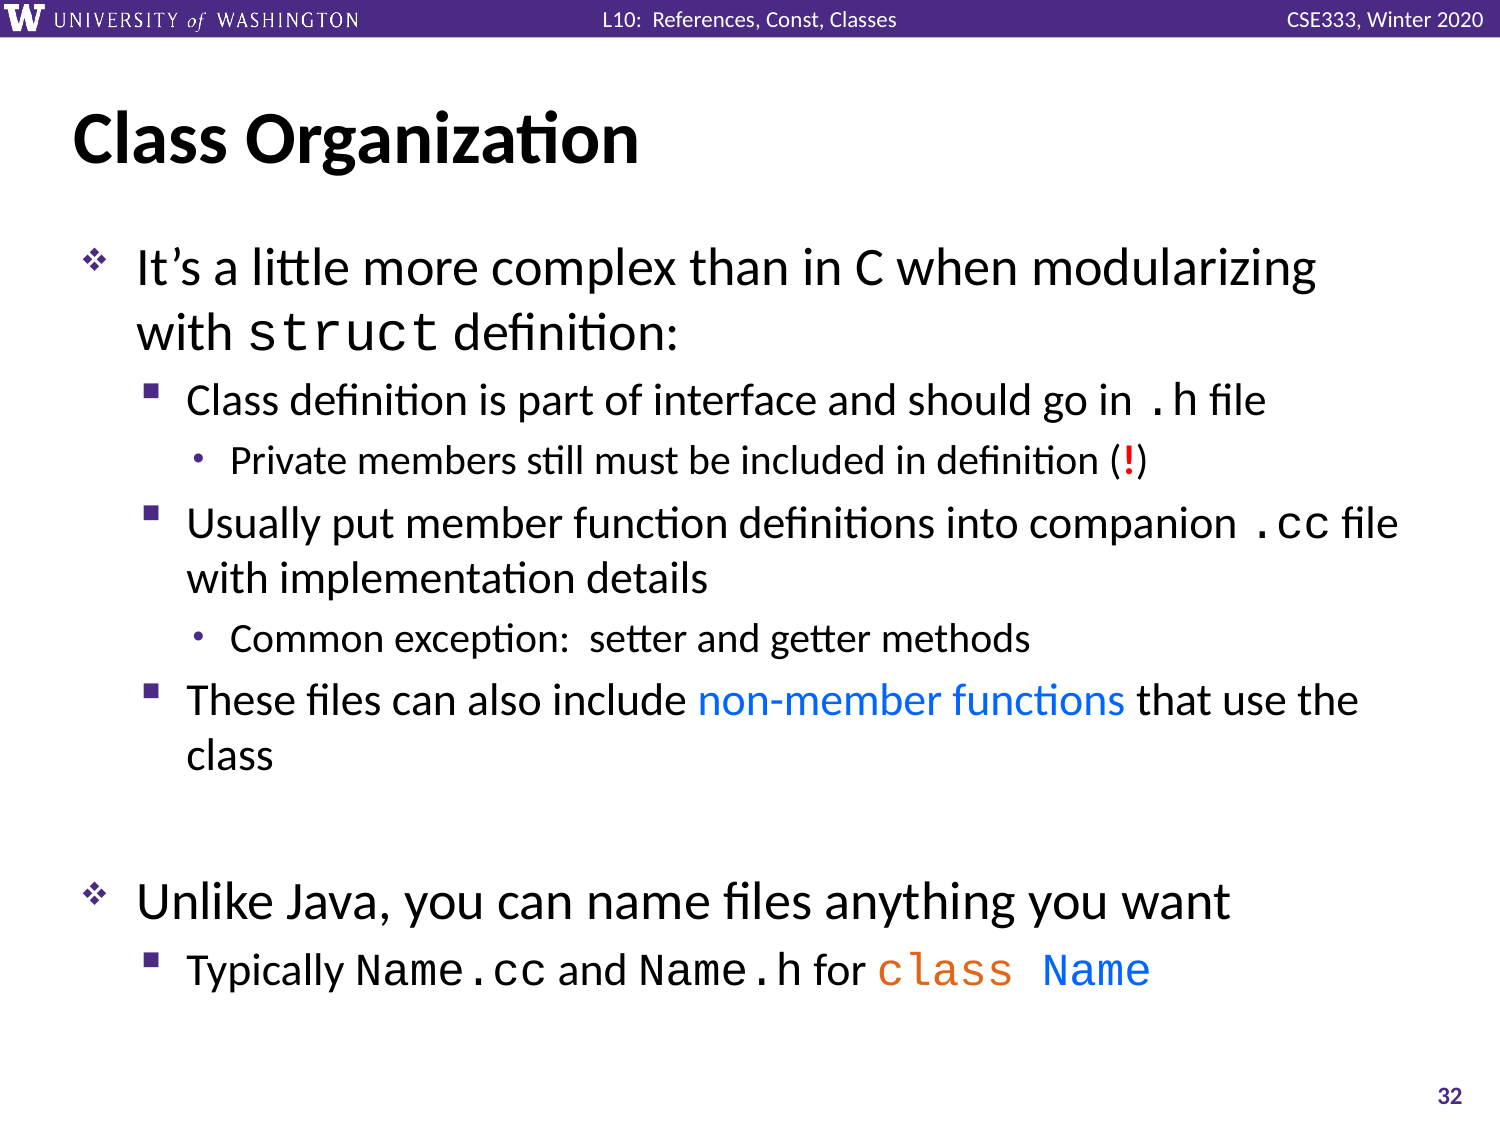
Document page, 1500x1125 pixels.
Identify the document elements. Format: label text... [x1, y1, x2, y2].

list It’s a little more complex than in C when modularizing with struct definition: Class definition is part of interface and should go in .h file Private members still must be included in definition (!) Usually put member function definitions into companion .cc file with implementation details Common exception: setter and getter methods These files can also include non-member functions that use the class Unlike Java, you can name files anything you want Typically Name.cc and Name.h for class Name [64, 223, 1438, 1040]
title Class Organization [58, 71, 1438, 197]
picture [4, 4, 358, 32]
slide_number 32 [1400, 1065, 1500, 1125]
